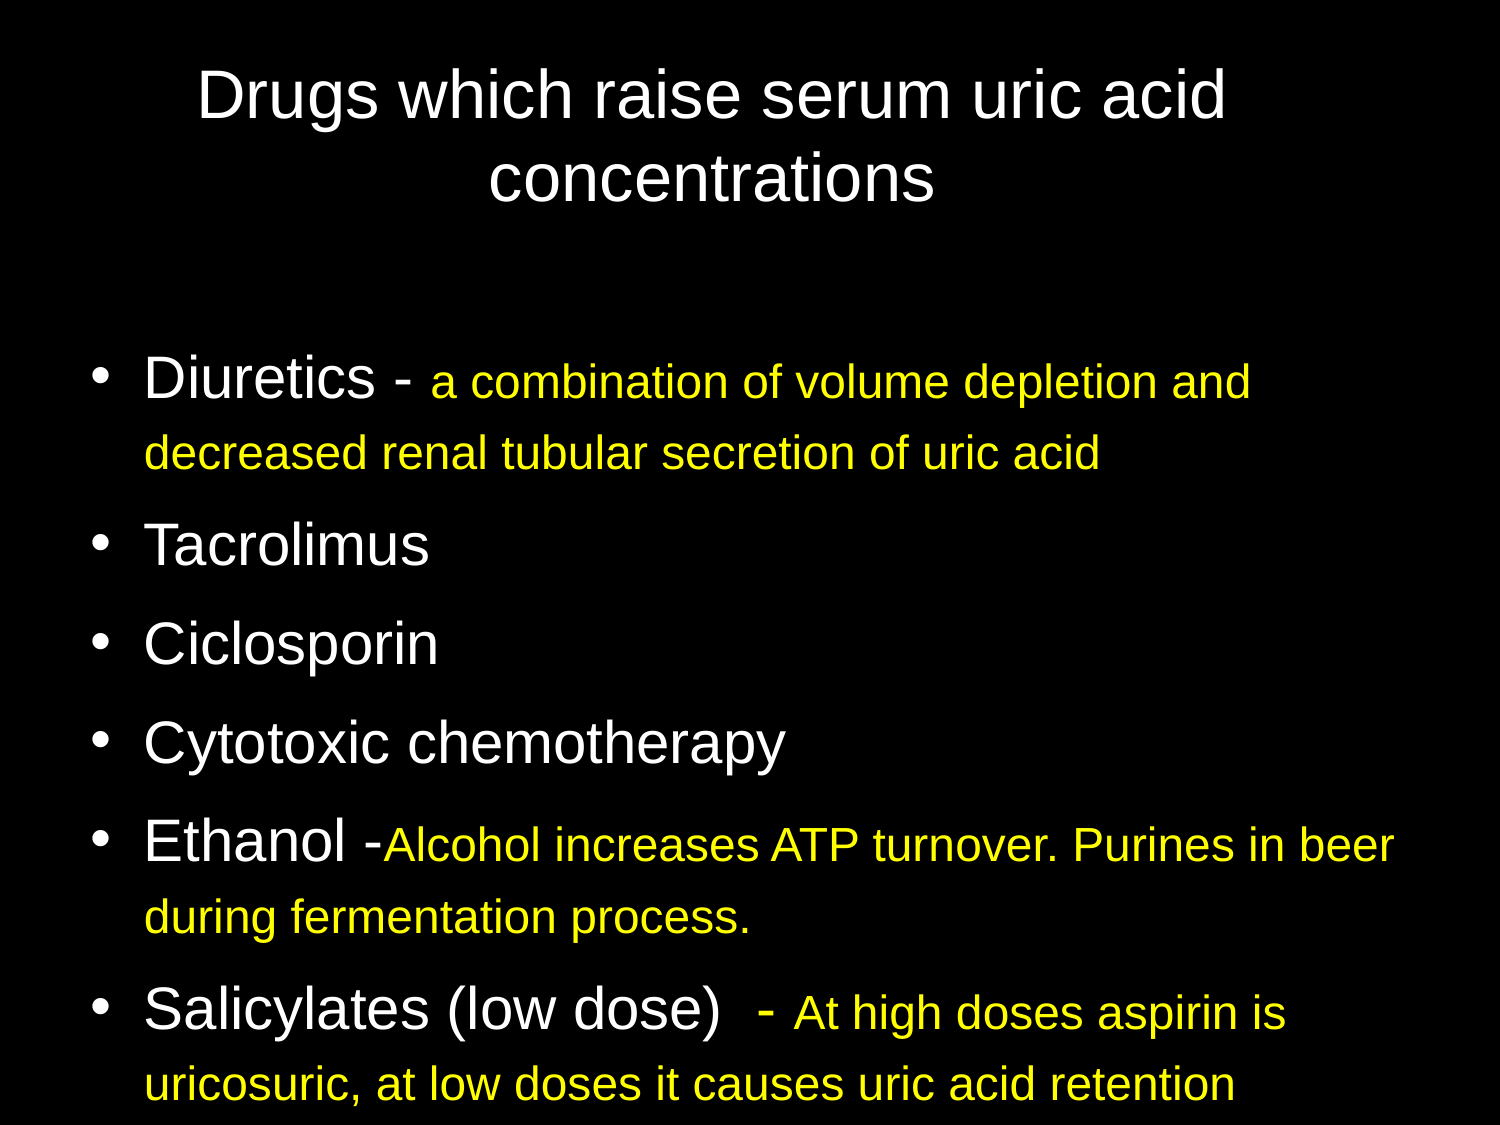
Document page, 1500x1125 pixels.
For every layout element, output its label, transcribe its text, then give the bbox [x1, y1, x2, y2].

title Drugs which raise serum uric acid concentrations [0, 41, 1425, 307]
list Diuretics - a combination of volume depletion and decreased renal tubular secretion of uric acid Tacrolimus Ciclosporin Cytotoxic chemotherapy Ethanol -Alcohol increases ATP turnover. Purines in beer during fermentation process. Salicylates (low dose) - At high doses aspirin is uricosuric, at low doses it causes uric acid retention [75, 262, 1425, 1125]
